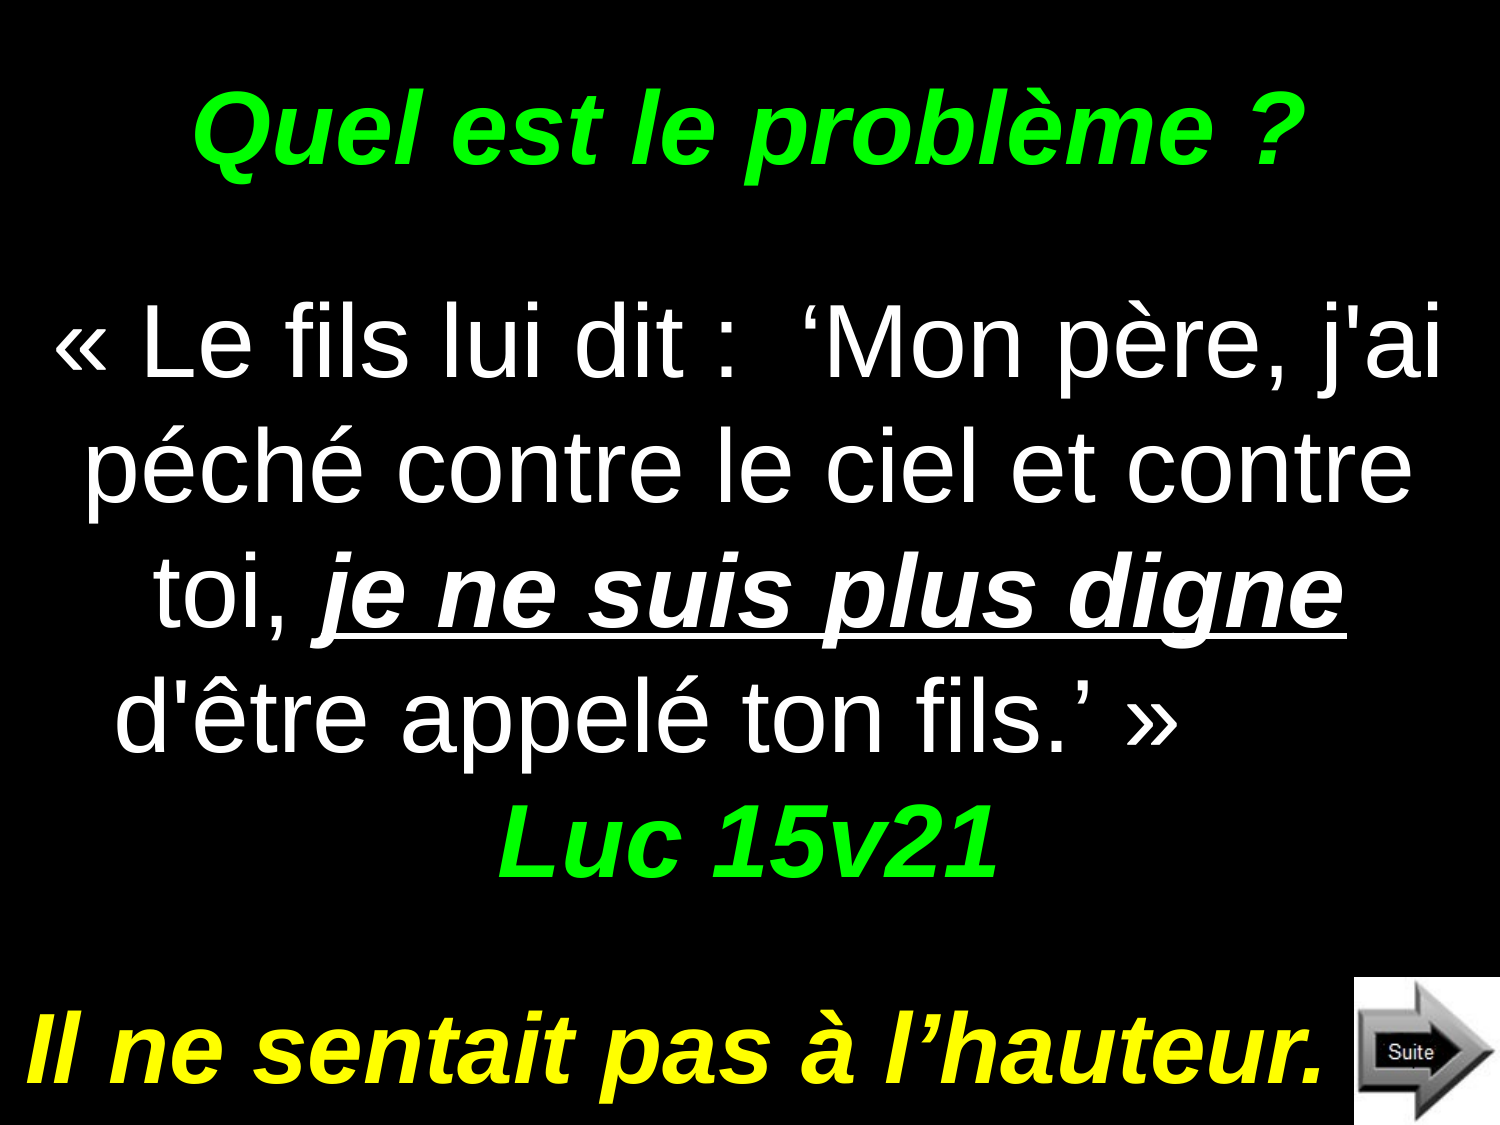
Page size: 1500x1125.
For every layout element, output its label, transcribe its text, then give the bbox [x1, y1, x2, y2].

picture [1354, 977, 1500, 1125]
list Il ne sentait pas à l’hauteur. [1, 975, 1353, 1125]
title Quel est le problème ? [0, 52, 1500, 196]
list « Le fils lui dit : ‘Mon père, j'ai péché contre le ciel et contre toi, je ne suis plus digne d'être appelé ton fils.’ » Luc 15v21 [0, 196, 1500, 976]
